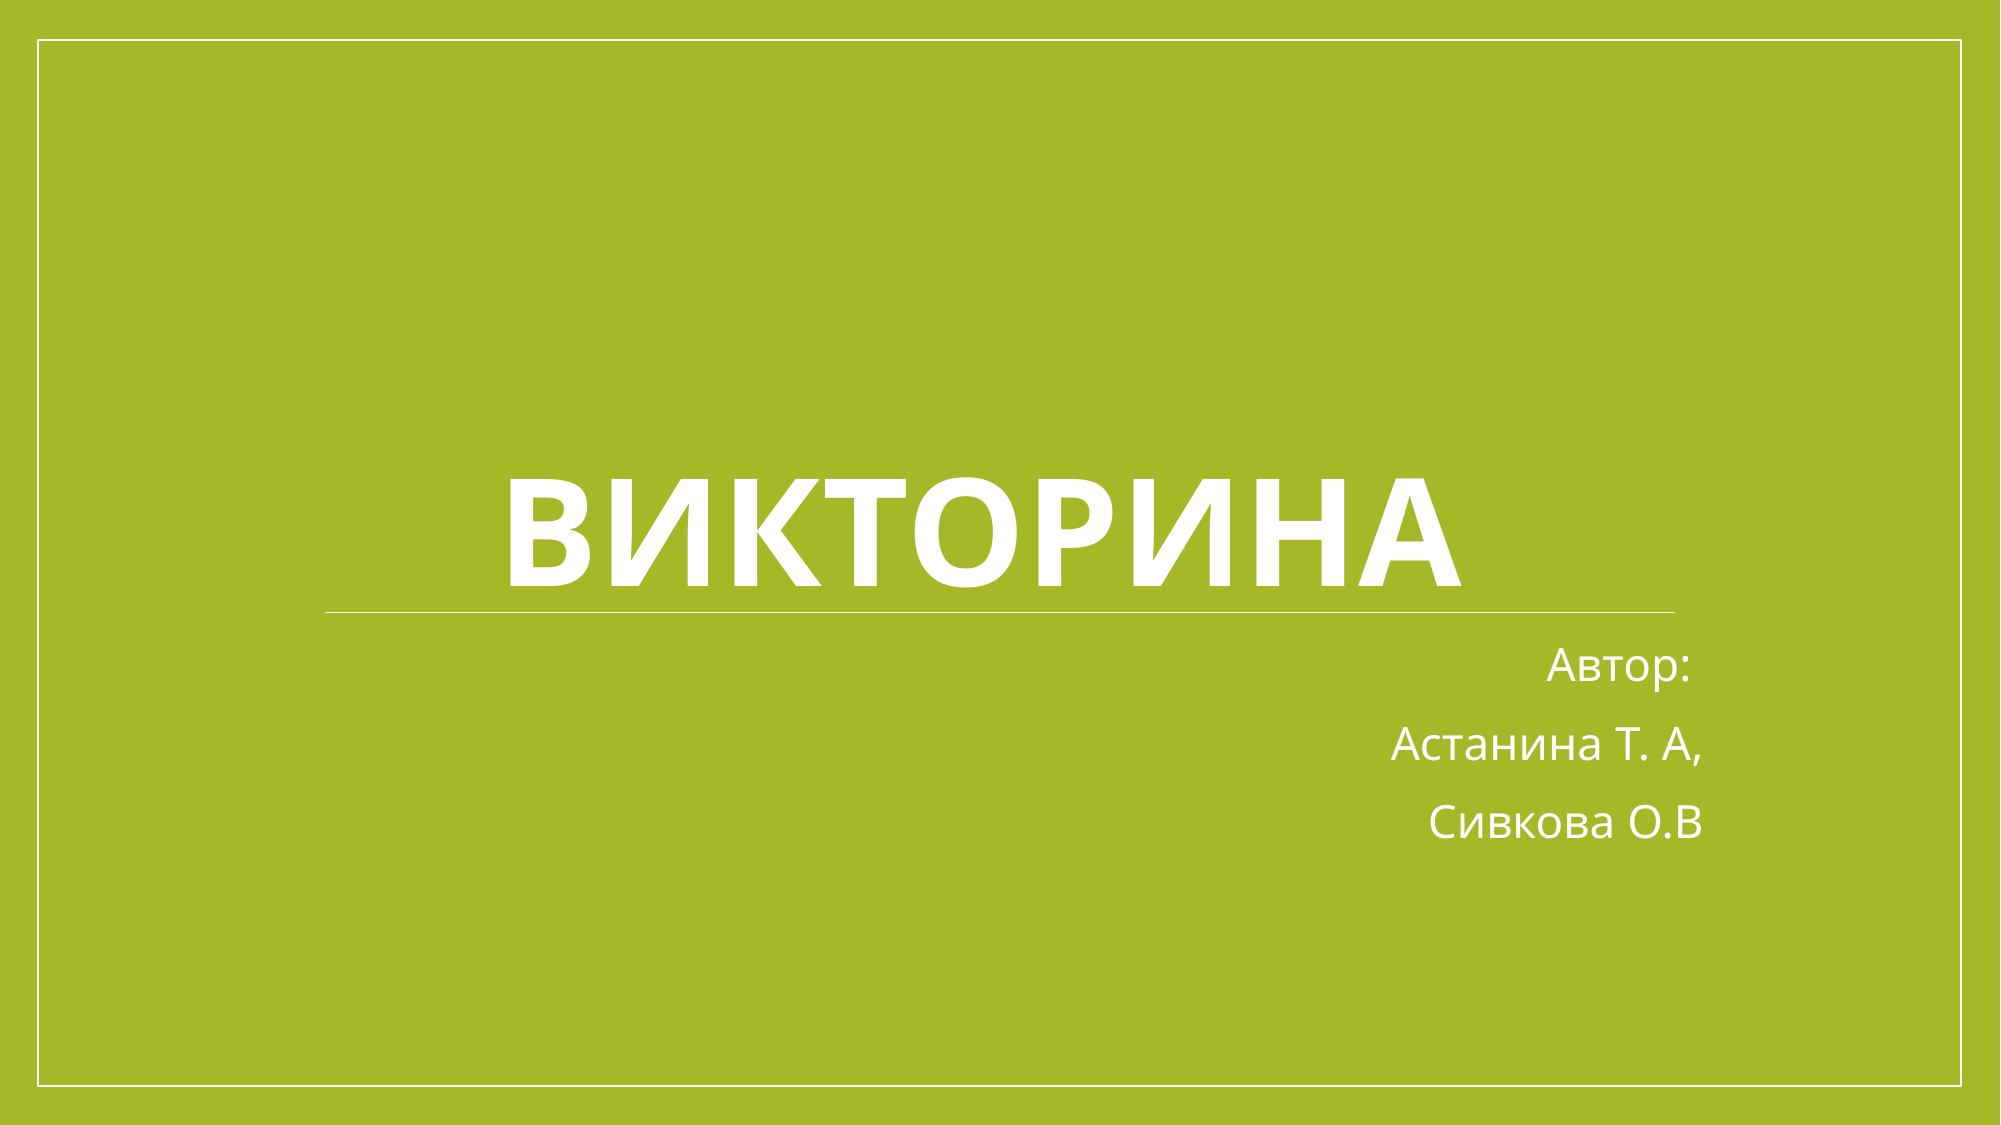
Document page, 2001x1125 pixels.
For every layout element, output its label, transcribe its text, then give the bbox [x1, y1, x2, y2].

subtitle Автор: Астанина Т. А, Сивкова О.В [280, 634, 1719, 863]
title Викторина [182, 144, 1818, 625]
